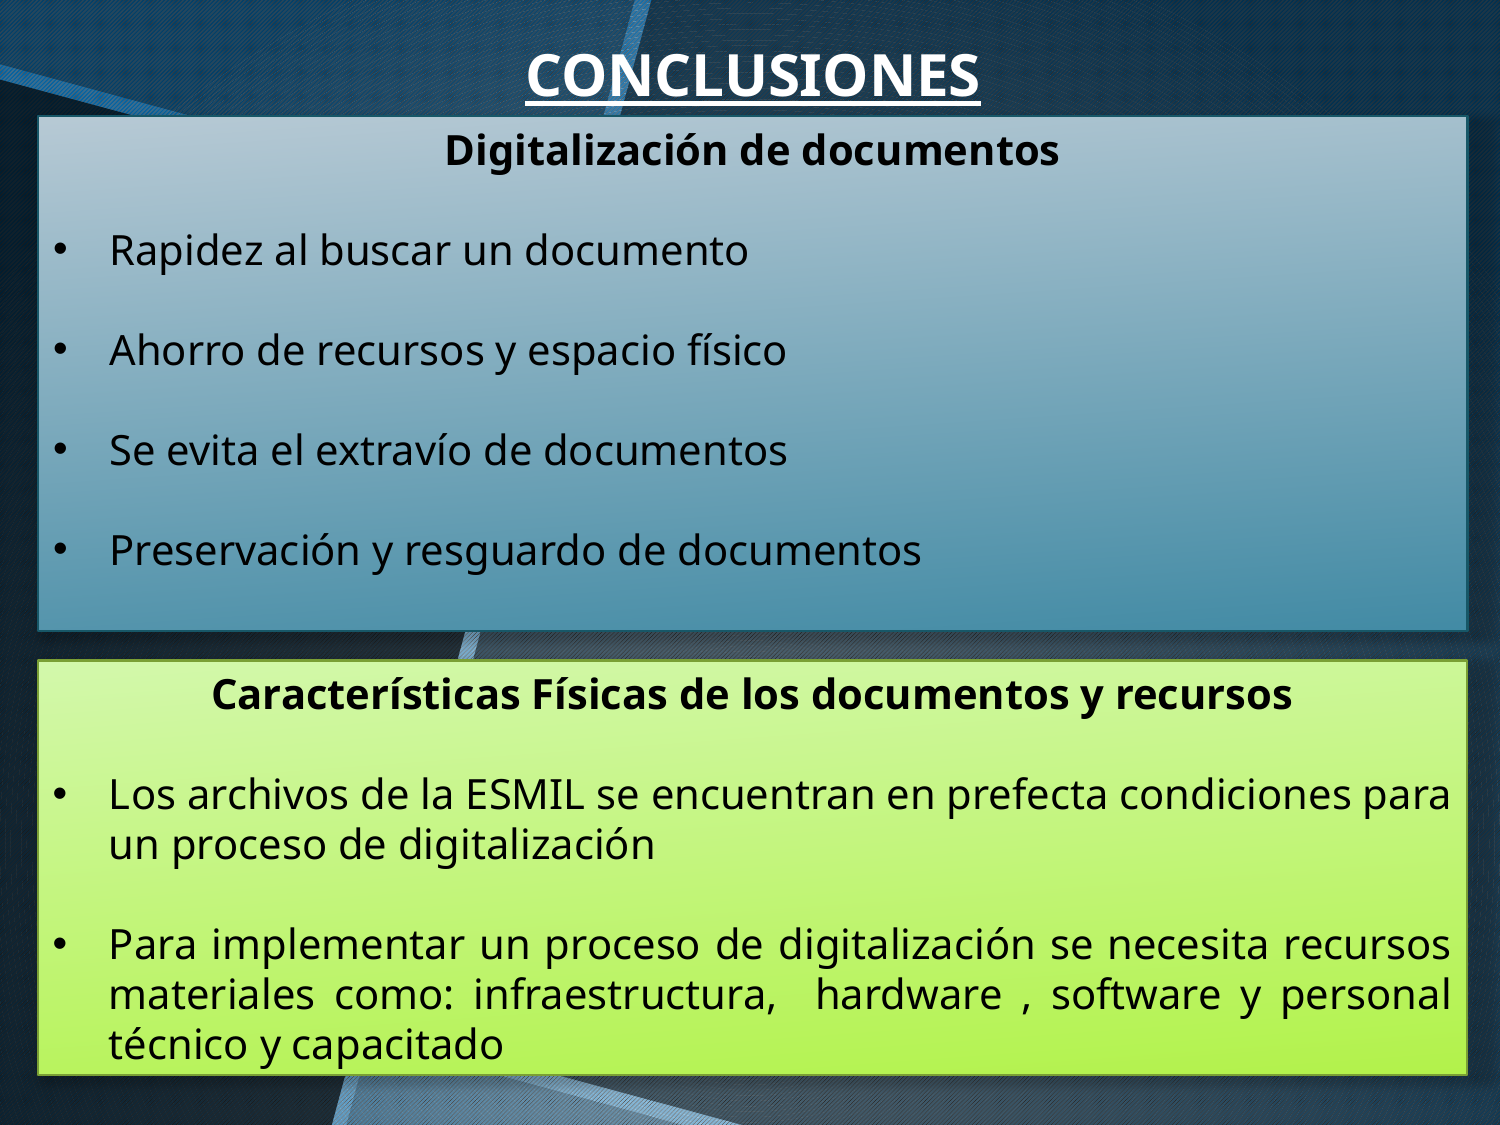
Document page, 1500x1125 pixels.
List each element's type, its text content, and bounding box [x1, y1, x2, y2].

text_box Características Físicas de los documentos y recursos Los archivos de la ESMIL se encuentran en prefecta condiciones para un proceso de digitalización Para implementar un proceso de digitalización se necesita recursos materiales como: infraestructura, hardware , software y personal técnico y capacitado [37, 659, 1468, 1076]
text_box CONCLUSIONES [95, 29, 1411, 111]
text_box Digitalización de documentos Rapidez al buscar un documento Ahorro de recursos y espacio físico Se evita el extravío de documentos Preservación y resguardo de documentos [37, 115, 1469, 632]
